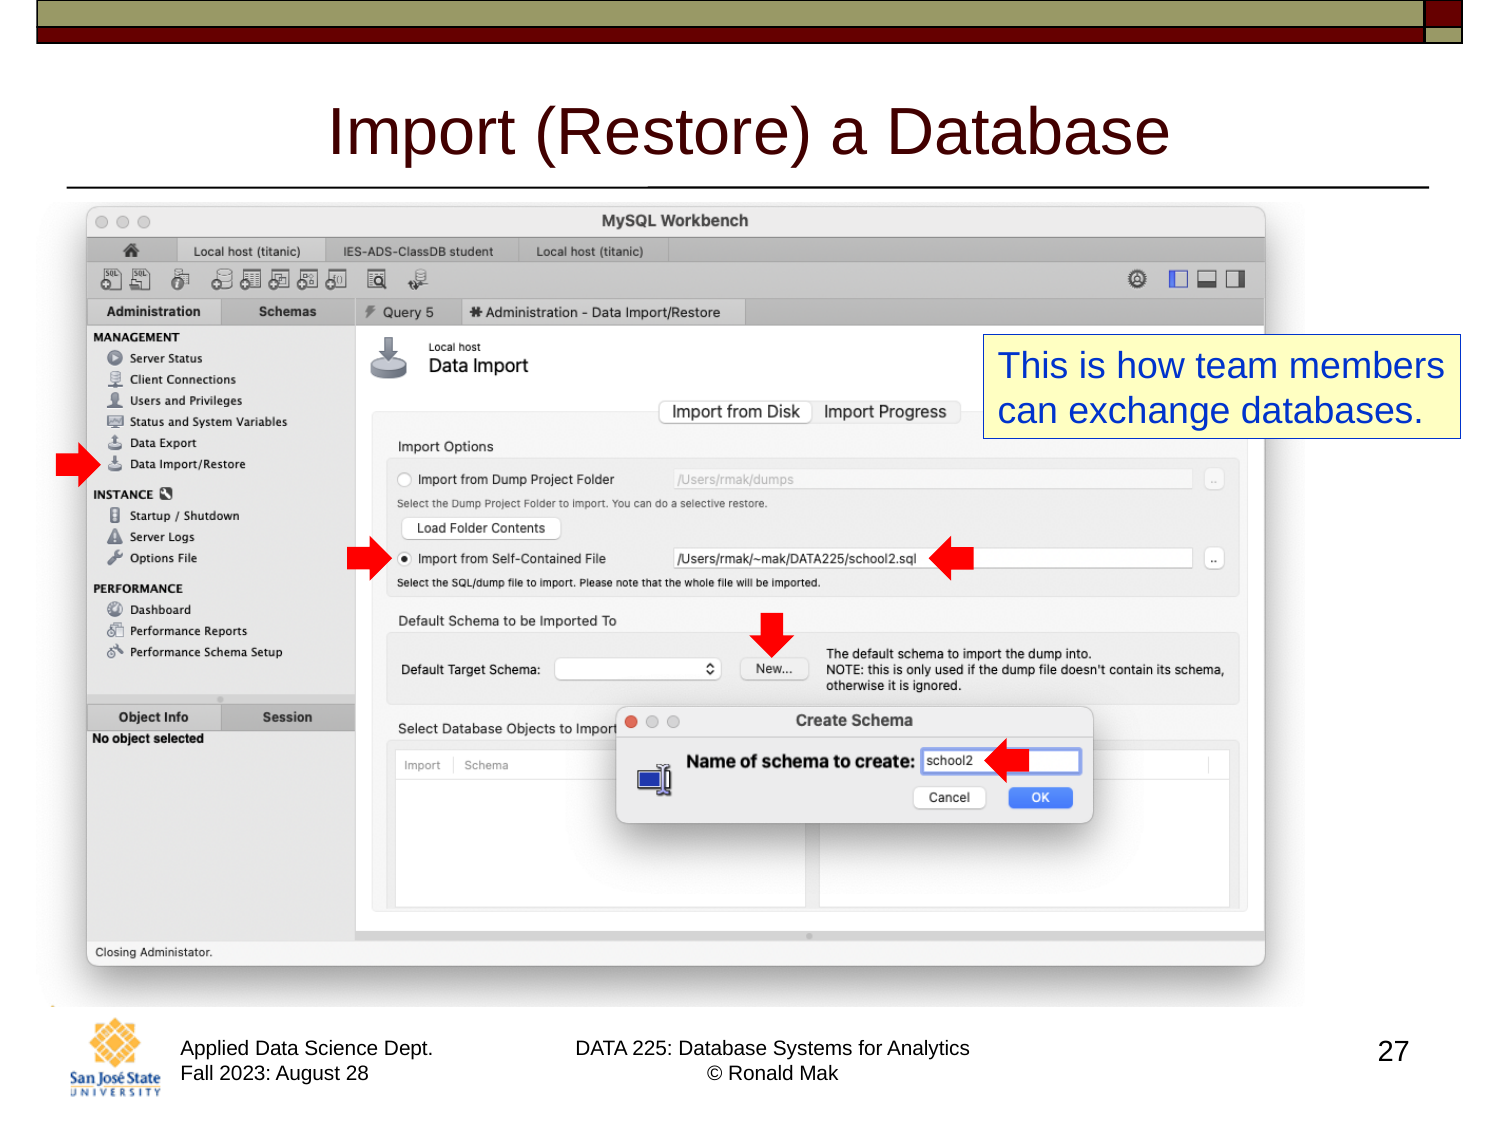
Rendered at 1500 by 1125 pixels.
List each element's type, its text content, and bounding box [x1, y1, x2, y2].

picture [60, 1012, 166, 1112]
title Import (Restore) a Database [75, 67, 1425, 175]
text_box This is how team members can exchange databases. [1309, 334, 1461, 439]
slide_number 27 [1112, 1025, 1425, 1100]
picture [29, 202, 1306, 1007]
